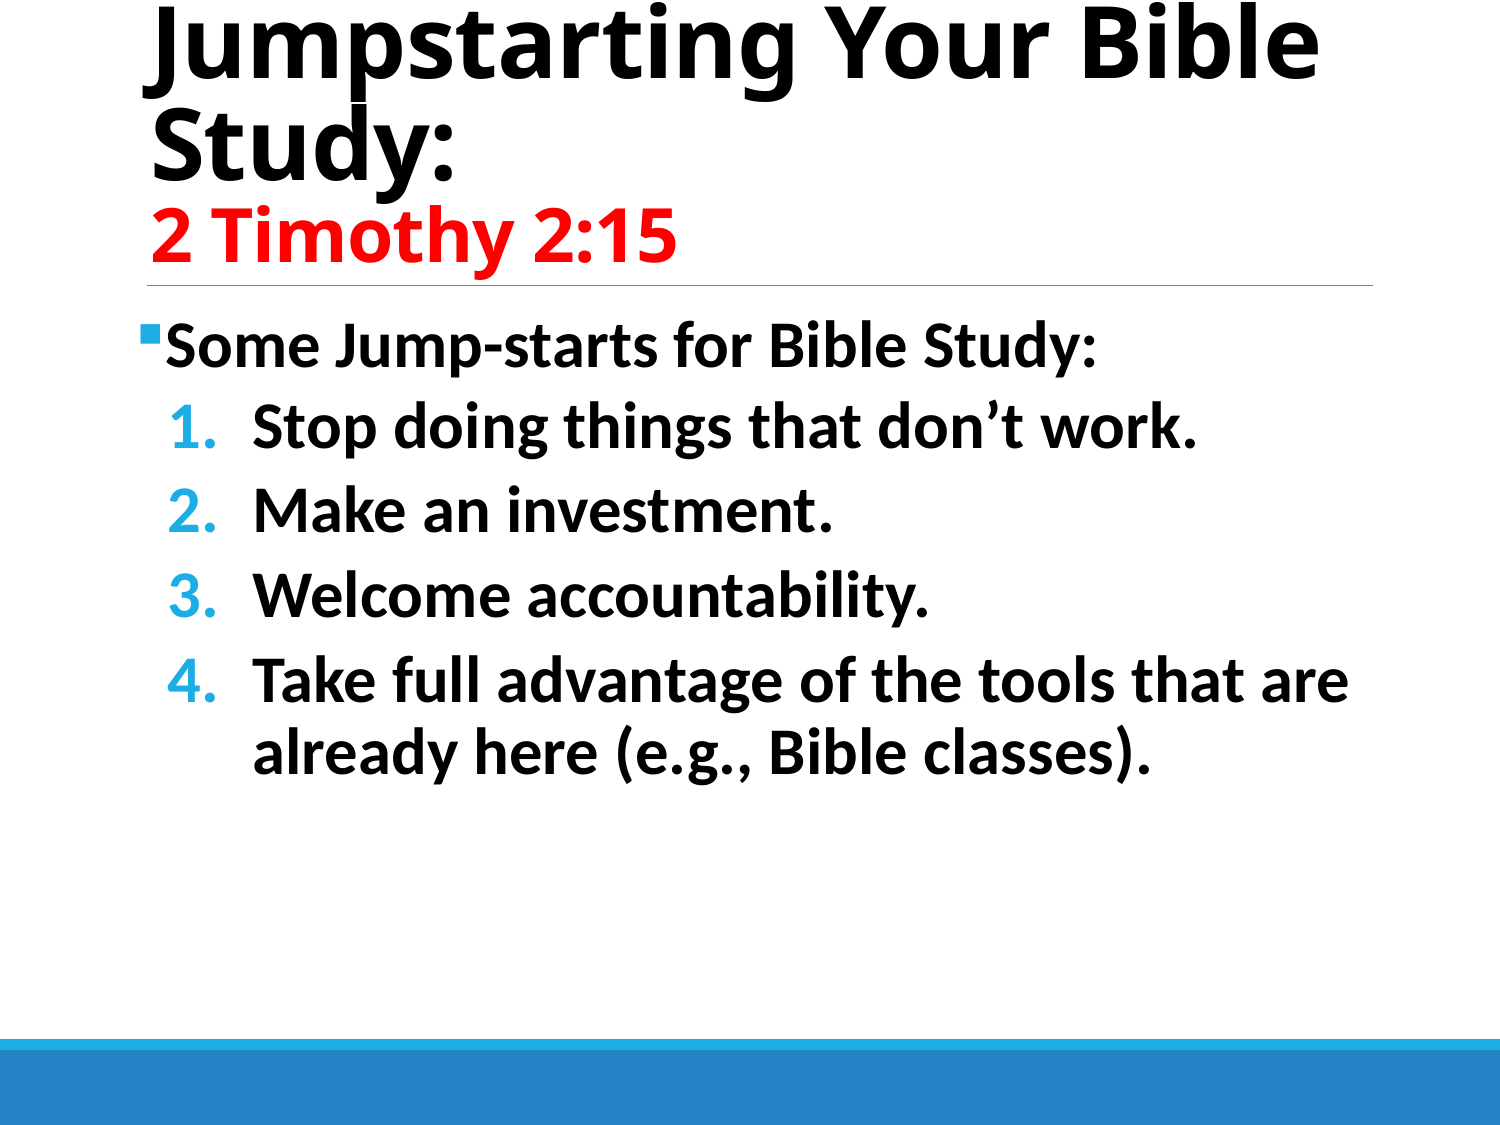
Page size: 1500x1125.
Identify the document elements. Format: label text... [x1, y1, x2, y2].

title Jumpstarting Your Bible Study: 2 Timothy 2:15 [135, 47, 1373, 285]
list Some Jump-starts for Bible Study: Stop doing things that don’t work. Make an investment. Welcome accountability. Take full advantage of the tools that are already here (e.g., Bible classes). [135, 302, 1471, 1032]
